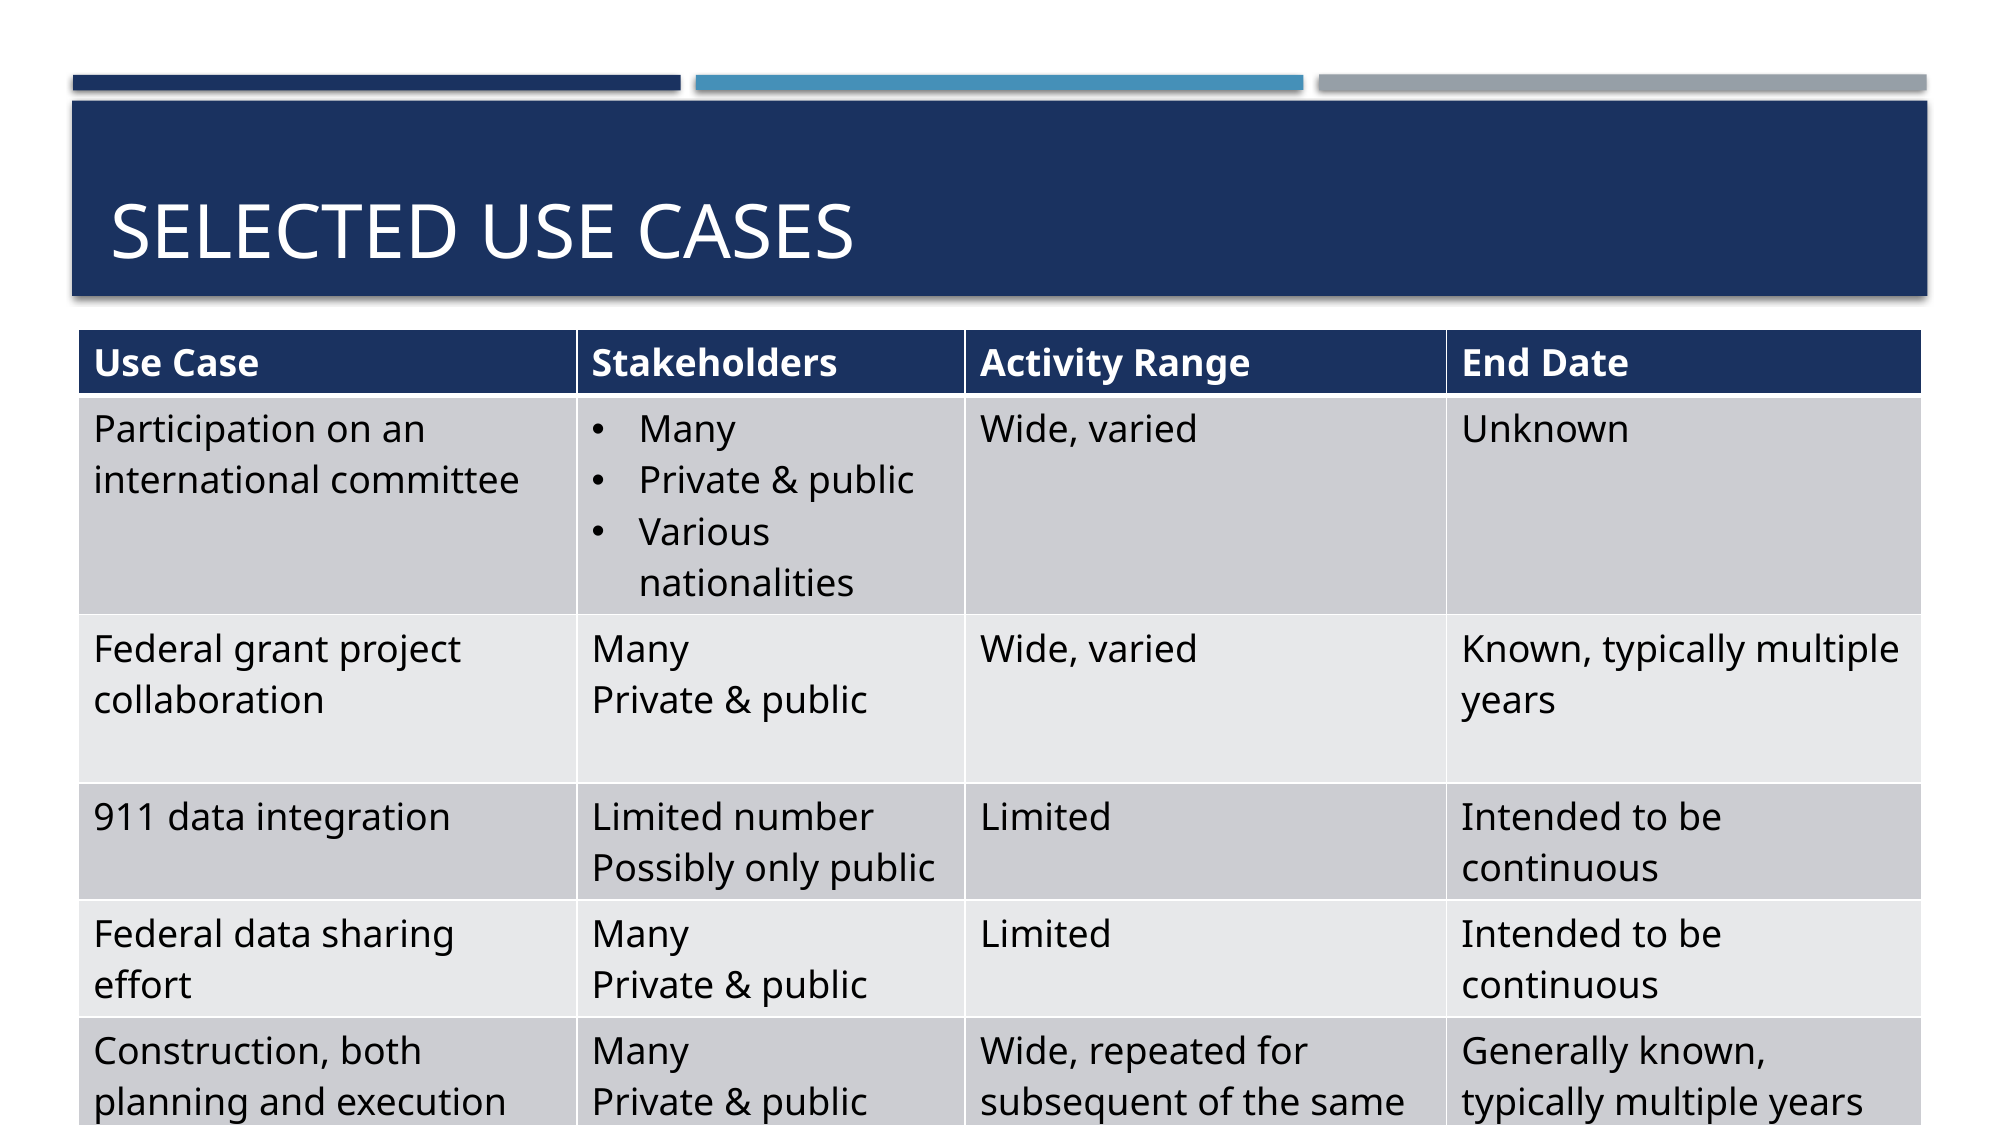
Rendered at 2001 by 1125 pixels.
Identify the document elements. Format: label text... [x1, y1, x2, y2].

table_cell Limited [966, 784, 1446, 899]
table_header Activity Range [966, 330, 1446, 393]
table_header Use Case [79, 330, 576, 393]
table_cell Known, typically multiple years [1447, 615, 1921, 782]
table_cell Construction, both planning and execution [79, 1018, 576, 1125]
table_cell Many Private & public [578, 1018, 964, 1125]
table_header Stakeholders [578, 330, 964, 393]
table_cell Generally known, typically multiple years [1447, 1018, 1921, 1125]
table_cell Many Private & public [578, 901, 964, 1016]
table_cell Federal data sharing effort [79, 901, 576, 1016]
table_header End Date [1447, 330, 1921, 393]
table_cell Limited number Possibly only public [578, 784, 964, 899]
table_cell Limited [966, 901, 1446, 1016]
title Selected Use Cases [95, 115, 1905, 282]
table_cell Intended to be continuous [1447, 901, 1921, 1016]
table_cell Federal grant project collaboration [79, 615, 576, 782]
table_cell Wide, repeated for subsequent of the same type [966, 1018, 1446, 1125]
table_cell Intended to be continuous [1447, 784, 1921, 899]
table_cell Wide, varied [966, 615, 1446, 782]
table_cell 911 data integration [79, 784, 576, 899]
table_cell Many Private & public [578, 615, 964, 782]
table_cell Many Private & public Various nationalities [578, 398, 964, 614]
table_cell Participation on an international committee [79, 398, 576, 614]
table_cell Unknown [1447, 398, 1921, 614]
table_cell Wide, varied [966, 398, 1446, 614]
